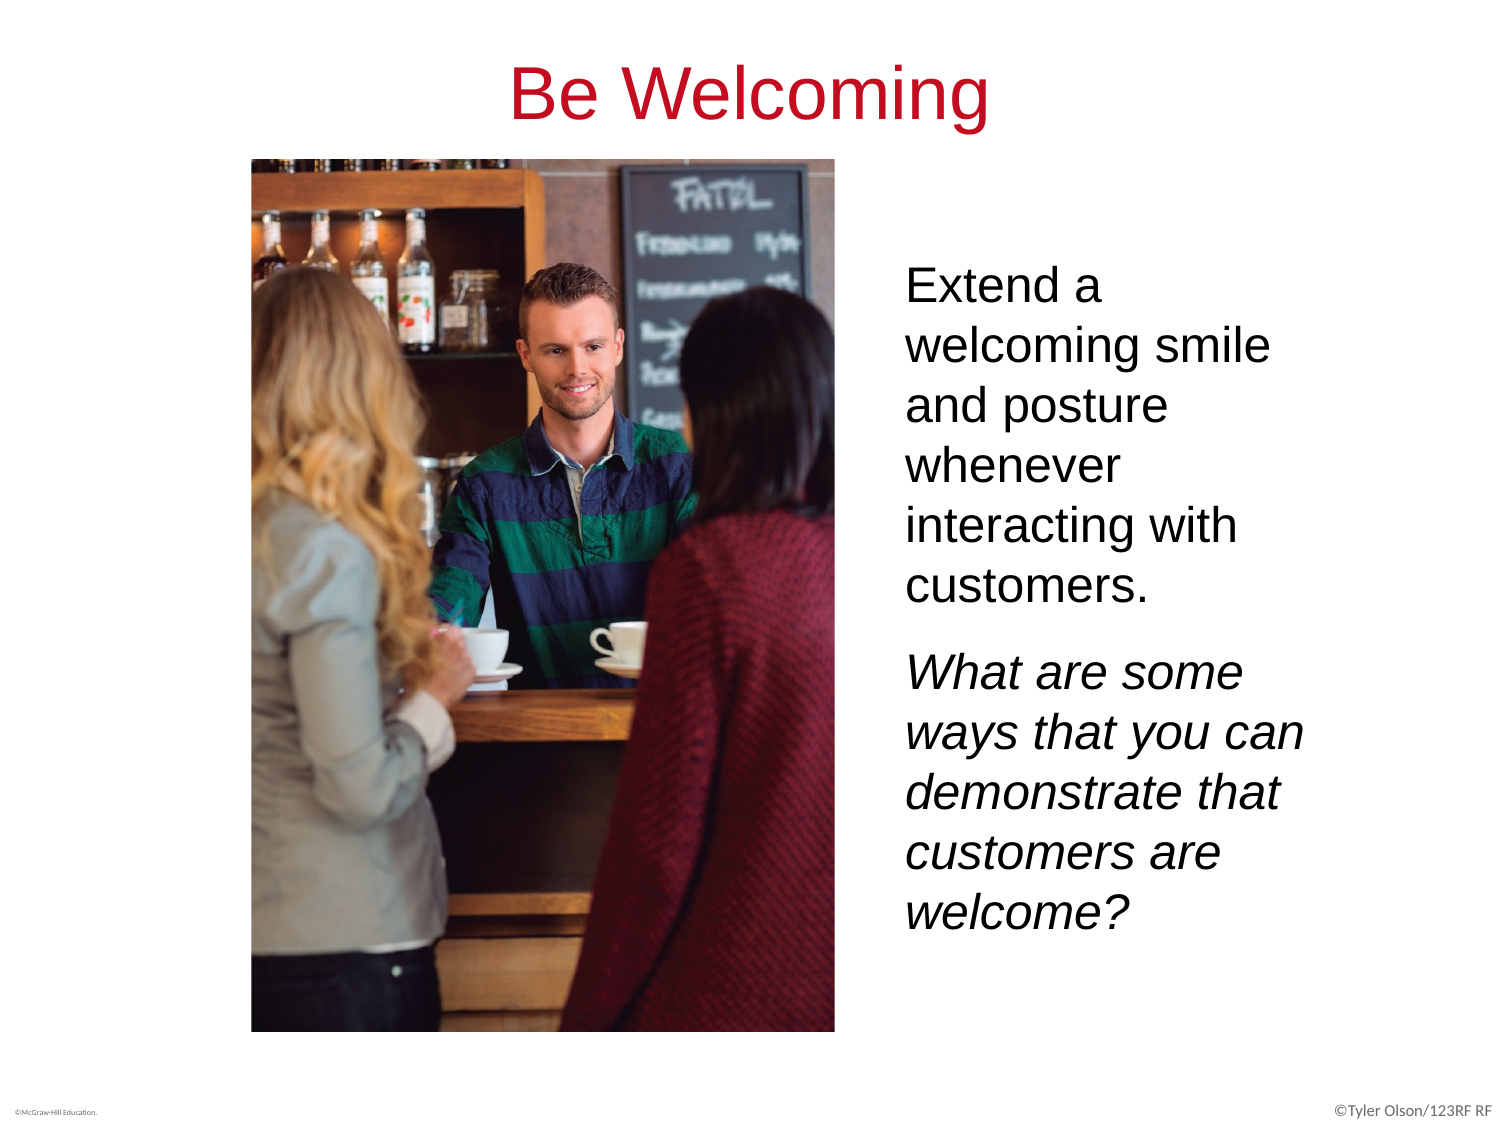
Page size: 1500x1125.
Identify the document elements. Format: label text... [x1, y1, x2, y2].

list Extend a welcoming smile and posture whenever interacting with customers. What are some ways that you can demonstrate that customers are welcome? [890, 245, 1350, 1075]
list ©Tyler Olson/123RF RF [900, 1100, 1500, 1125]
picture [251, 159, 835, 1033]
title Be Welcoming [0, 37, 1500, 138]
